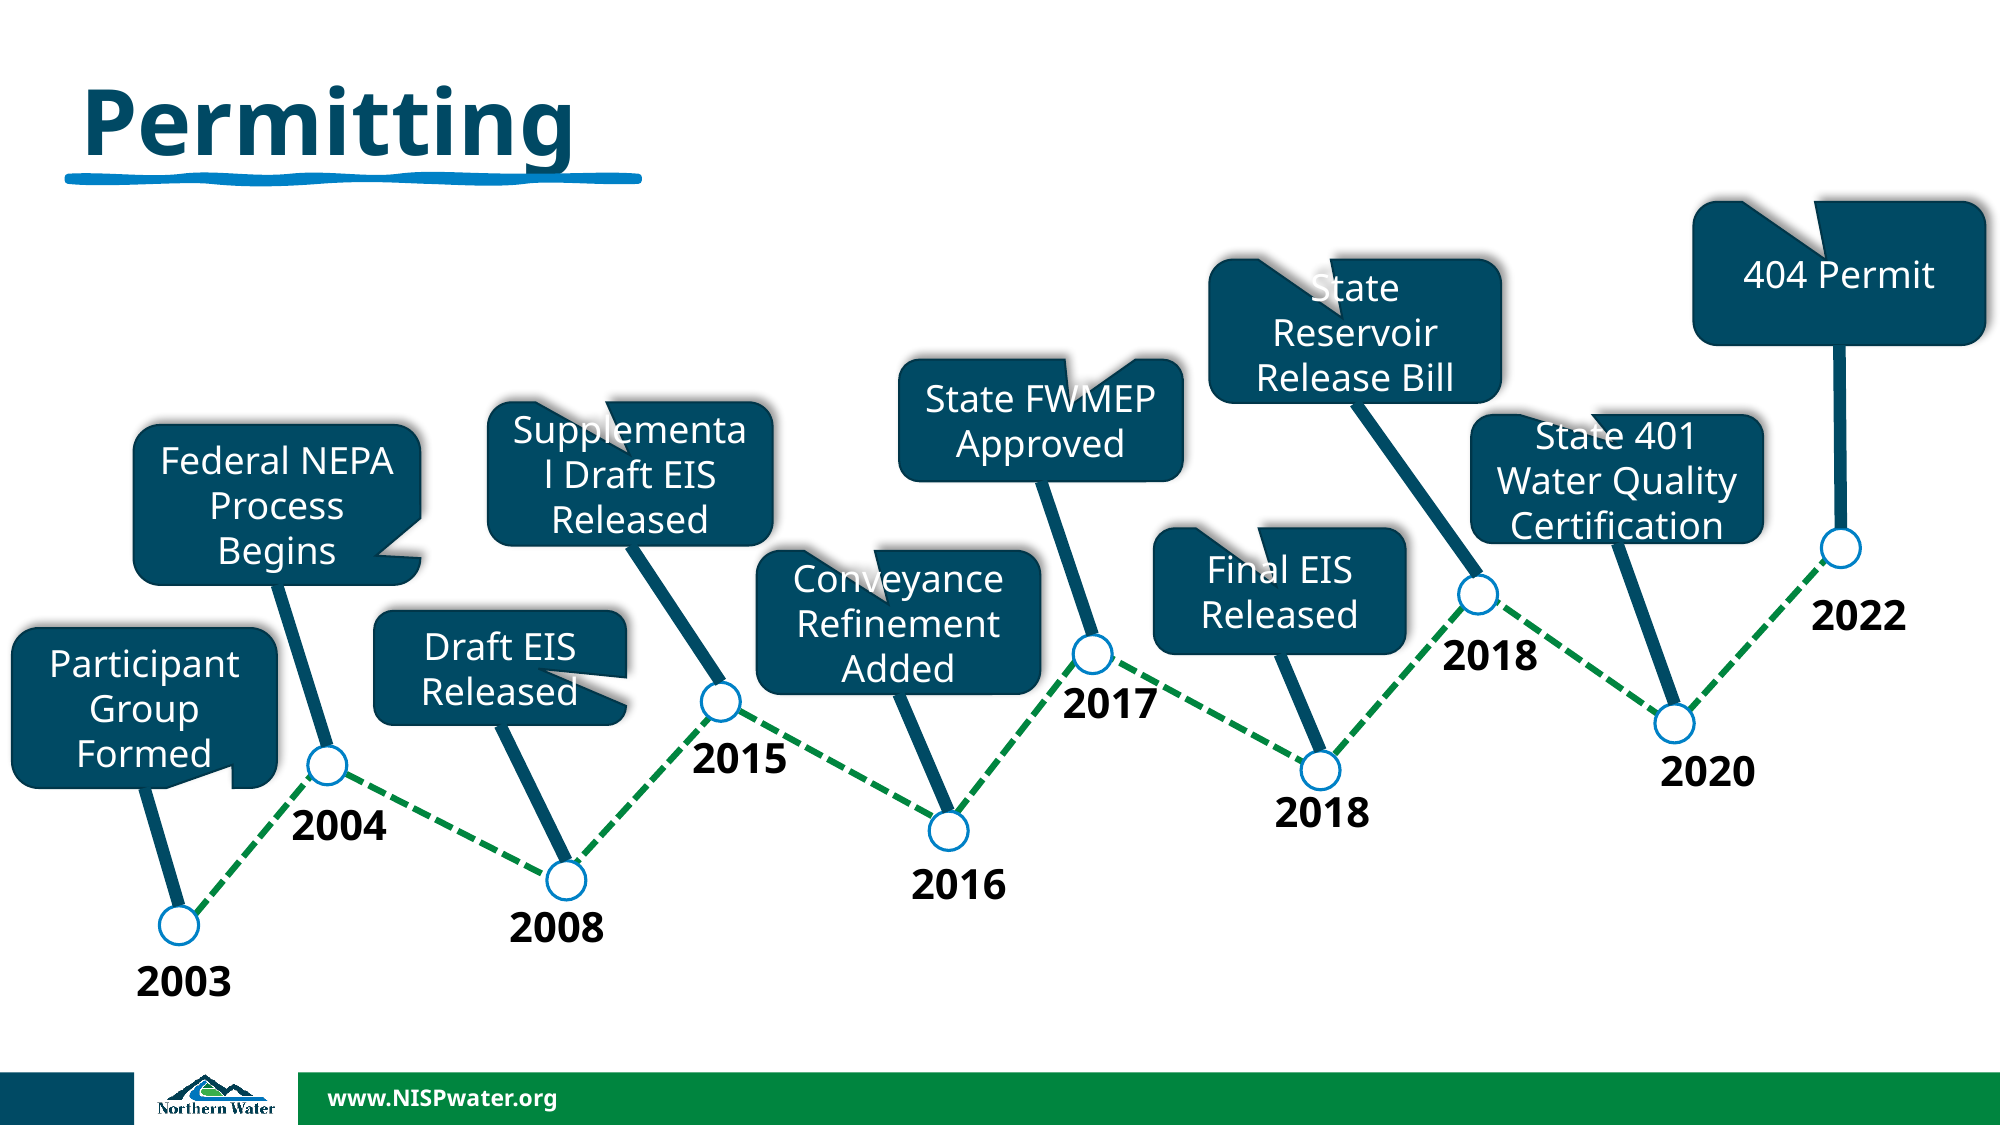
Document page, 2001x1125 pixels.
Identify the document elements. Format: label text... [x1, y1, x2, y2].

text_box 2020 [1645, 737, 1789, 813]
text_box [567, 751, 745, 863]
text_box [630, 545, 721, 683]
text_box [949, 695, 1047, 812]
text_box [158, 905, 200, 946]
text_box 2022 [1796, 581, 1940, 657]
text_box [928, 810, 970, 852]
text_box [195, 810, 500, 929]
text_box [1279, 654, 1321, 751]
text_box [1675, 545, 1825, 710]
text_box [1449, 593, 1617, 687]
text_box Draft EIS Released [372, 609, 628, 726]
text_box [1641, 704, 1665, 714]
text_box 404 Permit [1692, 200, 1987, 347]
text_box 2004 [276, 791, 421, 867]
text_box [1355, 402, 1479, 575]
text_box 2003 [121, 947, 265, 1023]
text_box [1820, 528, 1862, 569]
text_box 2017 [1047, 669, 1192, 745]
text_box [1280, 751, 1311, 763]
text_box [922, 812, 938, 818]
text_box State 401 Water Quality Certification [1479, 413, 1765, 545]
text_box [1617, 543, 1675, 704]
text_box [276, 584, 328, 746]
text_box [306, 745, 348, 786]
text_box [67, 174, 640, 184]
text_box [898, 693, 949, 812]
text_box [1040, 481, 1093, 635]
text_box 2016 [896, 850, 1040, 926]
text_box [1300, 750, 1342, 791]
text_box 2015 [677, 724, 821, 800]
text_box [1321, 638, 1427, 755]
text_box [1192, 673, 1279, 751]
text_box [1108, 657, 1134, 669]
text_box [545, 860, 587, 901]
text_box [514, 861, 556, 877]
text_box 2018 [1427, 621, 1572, 697]
text_box State Reservoir Release Bill [1208, 258, 1503, 404]
text_box [821, 754, 898, 799]
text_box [144, 787, 180, 906]
text_box Final EIS Released [1152, 527, 1407, 656]
text_box [296, 773, 380, 791]
text_box [1067, 662, 1077, 669]
text_box [1072, 634, 1114, 675]
text_box [1653, 703, 1696, 744]
text_box [702, 710, 766, 724]
text_box State FWMEP Approved [898, 358, 1184, 483]
picture [157, 1074, 275, 1119]
text_box 2018 [1259, 778, 1404, 854]
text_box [500, 724, 567, 861]
text_box [1457, 574, 1499, 616]
title Permitting [65, 59, 1932, 191]
text_box Supplemental Draft EIS Released [486, 401, 774, 547]
text_box 2008 [494, 893, 638, 969]
text_box Participant Group Formed [10, 627, 278, 790]
text_box Conveyance Refinement Added [755, 549, 1042, 696]
text_box Federal NEPA Process Begins [132, 423, 422, 586]
text_box [700, 681, 742, 723]
